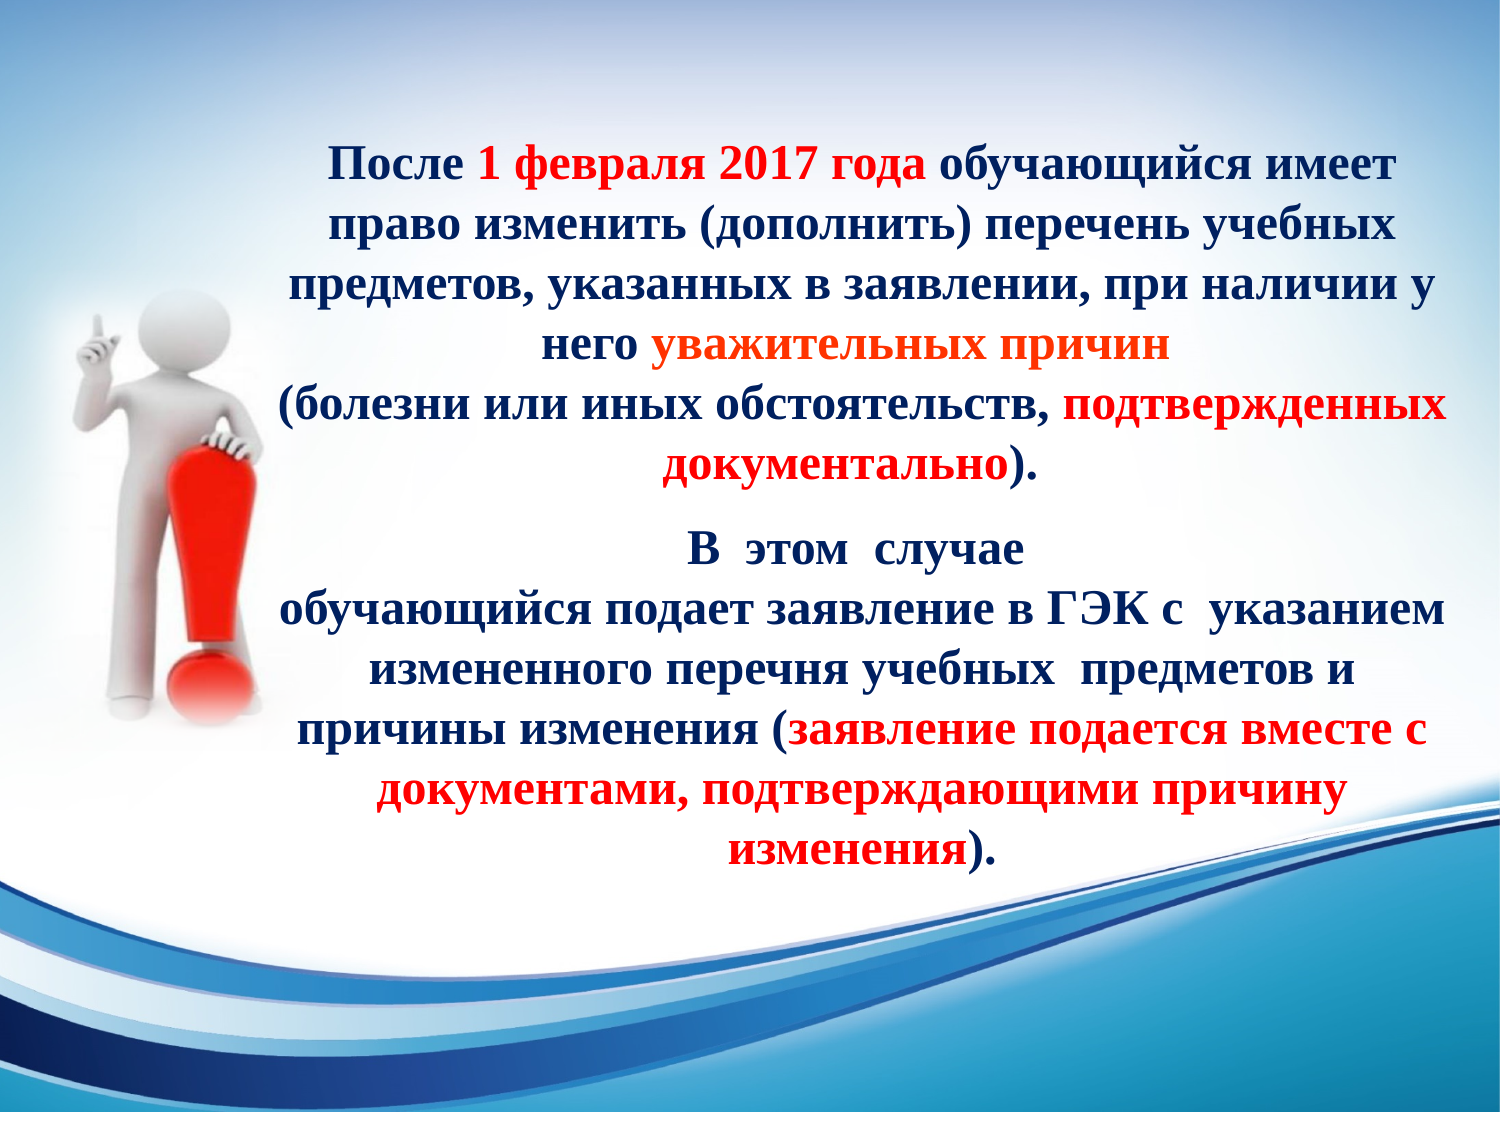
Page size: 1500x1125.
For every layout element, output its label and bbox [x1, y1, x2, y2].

picture [0, 255, 343, 752]
list [0, 0, 1500, 1112]
